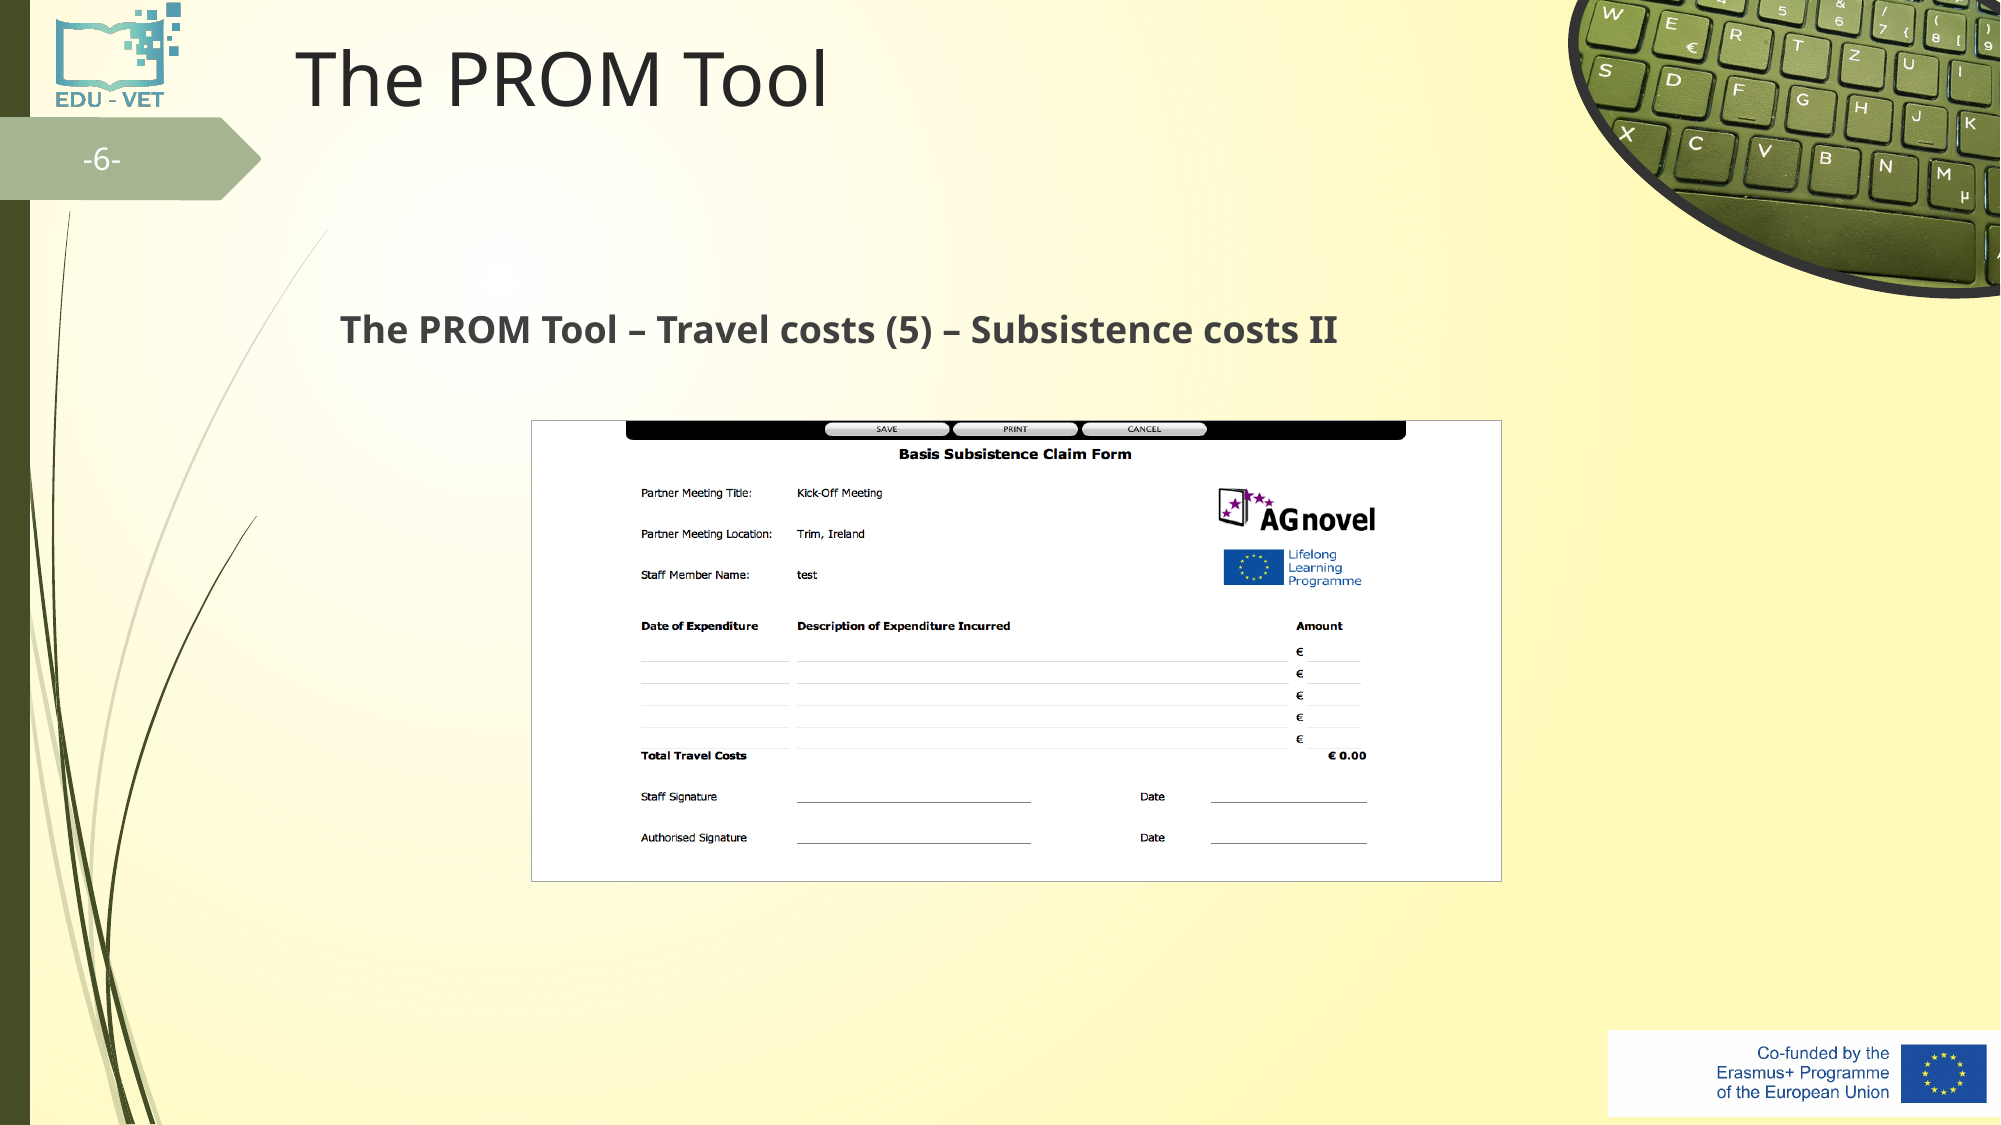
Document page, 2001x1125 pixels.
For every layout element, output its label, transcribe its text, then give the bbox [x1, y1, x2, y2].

picture [52, 0, 189, 123]
picture [1608, 1029, 2000, 1117]
title The PROM Tool [280, 24, 1566, 235]
picture [530, 420, 1502, 882]
picture [1590, 0, 2001, 288]
list The PROM Tool – Travel costs (5) – Subsistence costs II [324, 232, 1708, 801]
